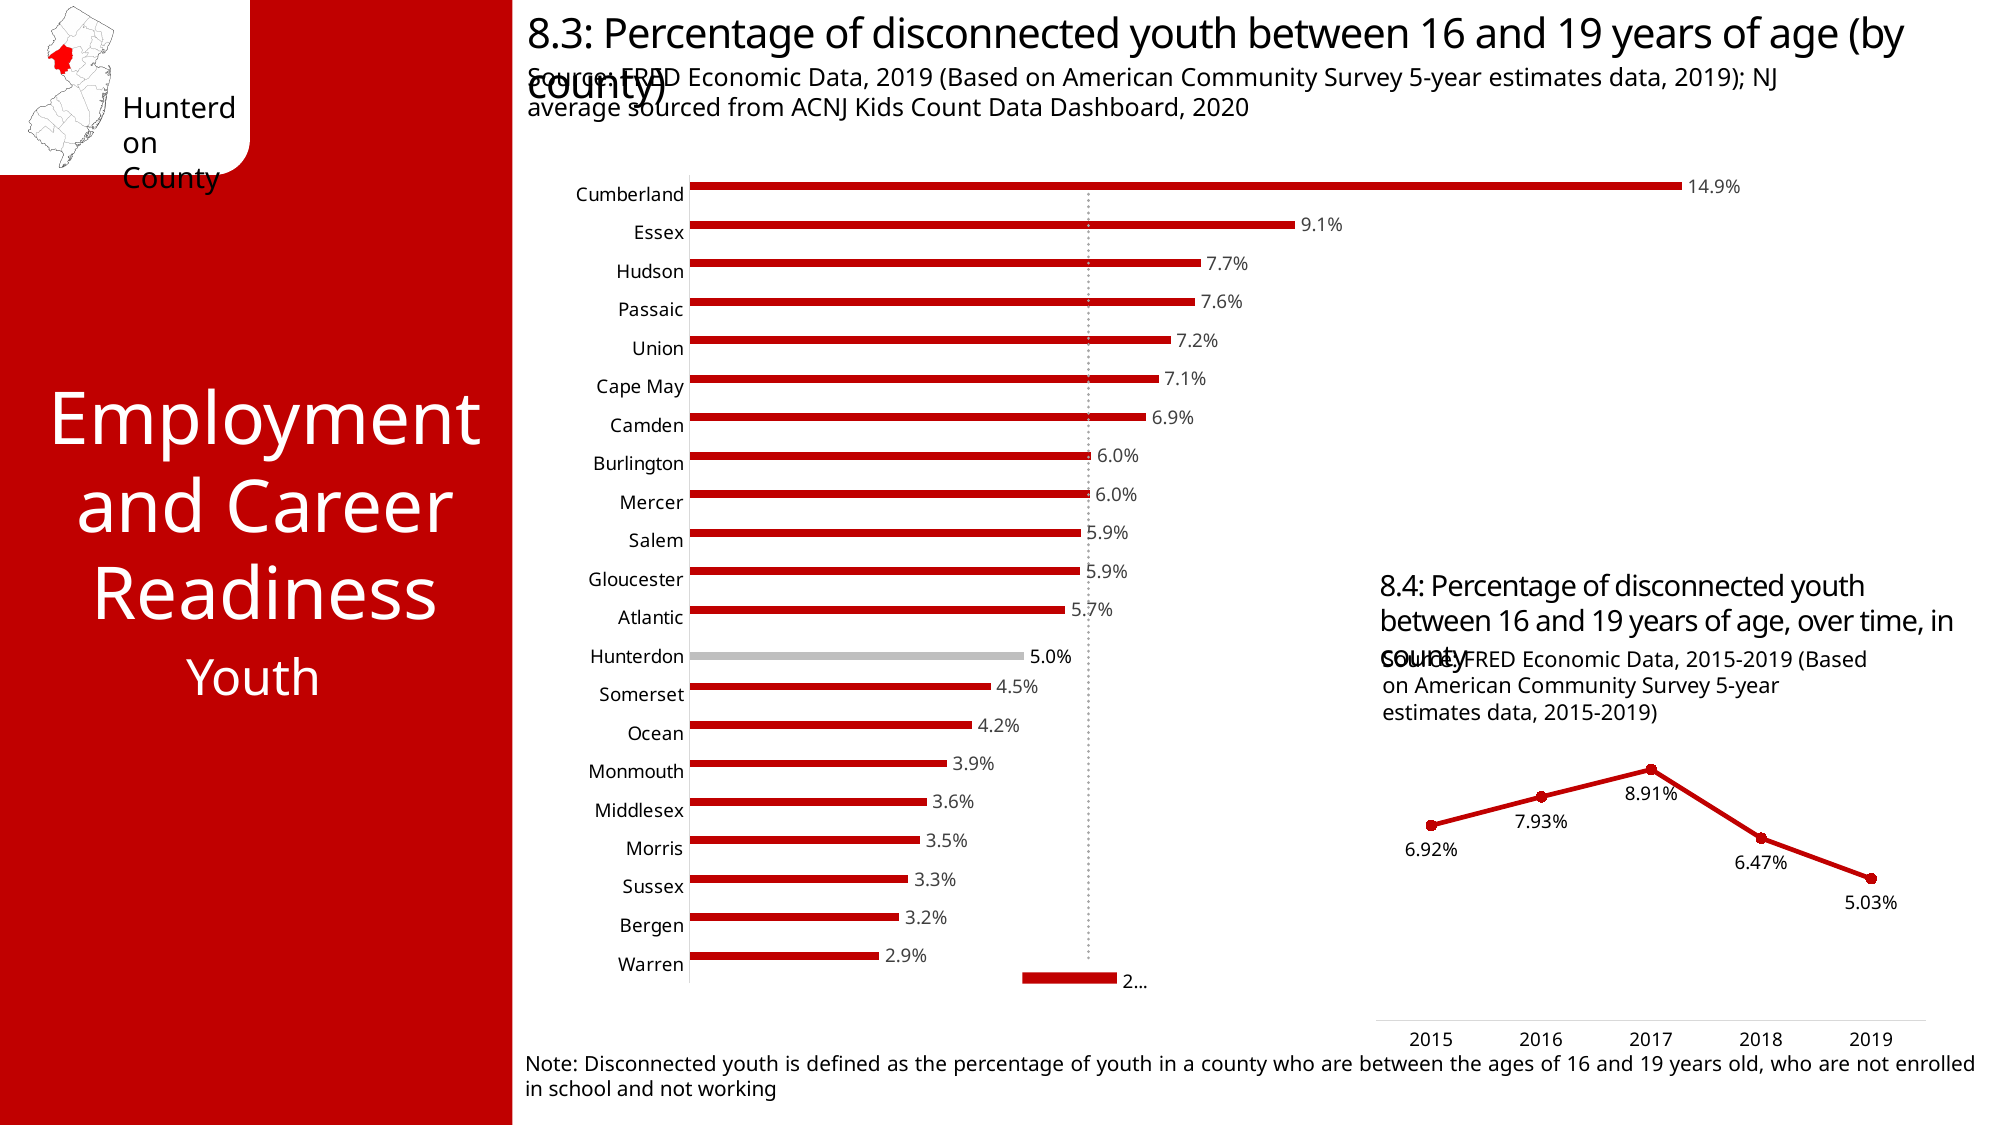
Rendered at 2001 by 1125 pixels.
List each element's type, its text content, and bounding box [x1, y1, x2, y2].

text_box 8.4: Percentage of disconnected youth between 16 and 19 years of age, over time, in county [1791, 560, 1992, 680]
text_box 8.3: Percentage of disconnected youth between 16 and 19 years of age (by county) [512, 0, 1992, 115]
chart [544, 154, 1938, 1060]
picture [28, 6, 114, 168]
text_box Youth [0, 638, 511, 714]
text_box Source: FRED Economic Data, 2015-2019 (Based on American Community Survey 5-year estimates data, 2015-2019) [1791, 638, 1899, 730]
text_box Source: FRED Economic Data, 2019 (Based on American Community Survey 5-year estimates data, 2019); NJ average sourced from ACNJ Kids Count Data Dashboard, 2020 [512, 54, 1891, 130]
text_box Note: Disconnected youth is defined as the percentage of youth in a county who are between the ages of 16 and 19 years old, who are not enrolled in school and not working [510, 1025, 1991, 1125]
text_box Employment and Career Readiness [9, 364, 522, 642]
